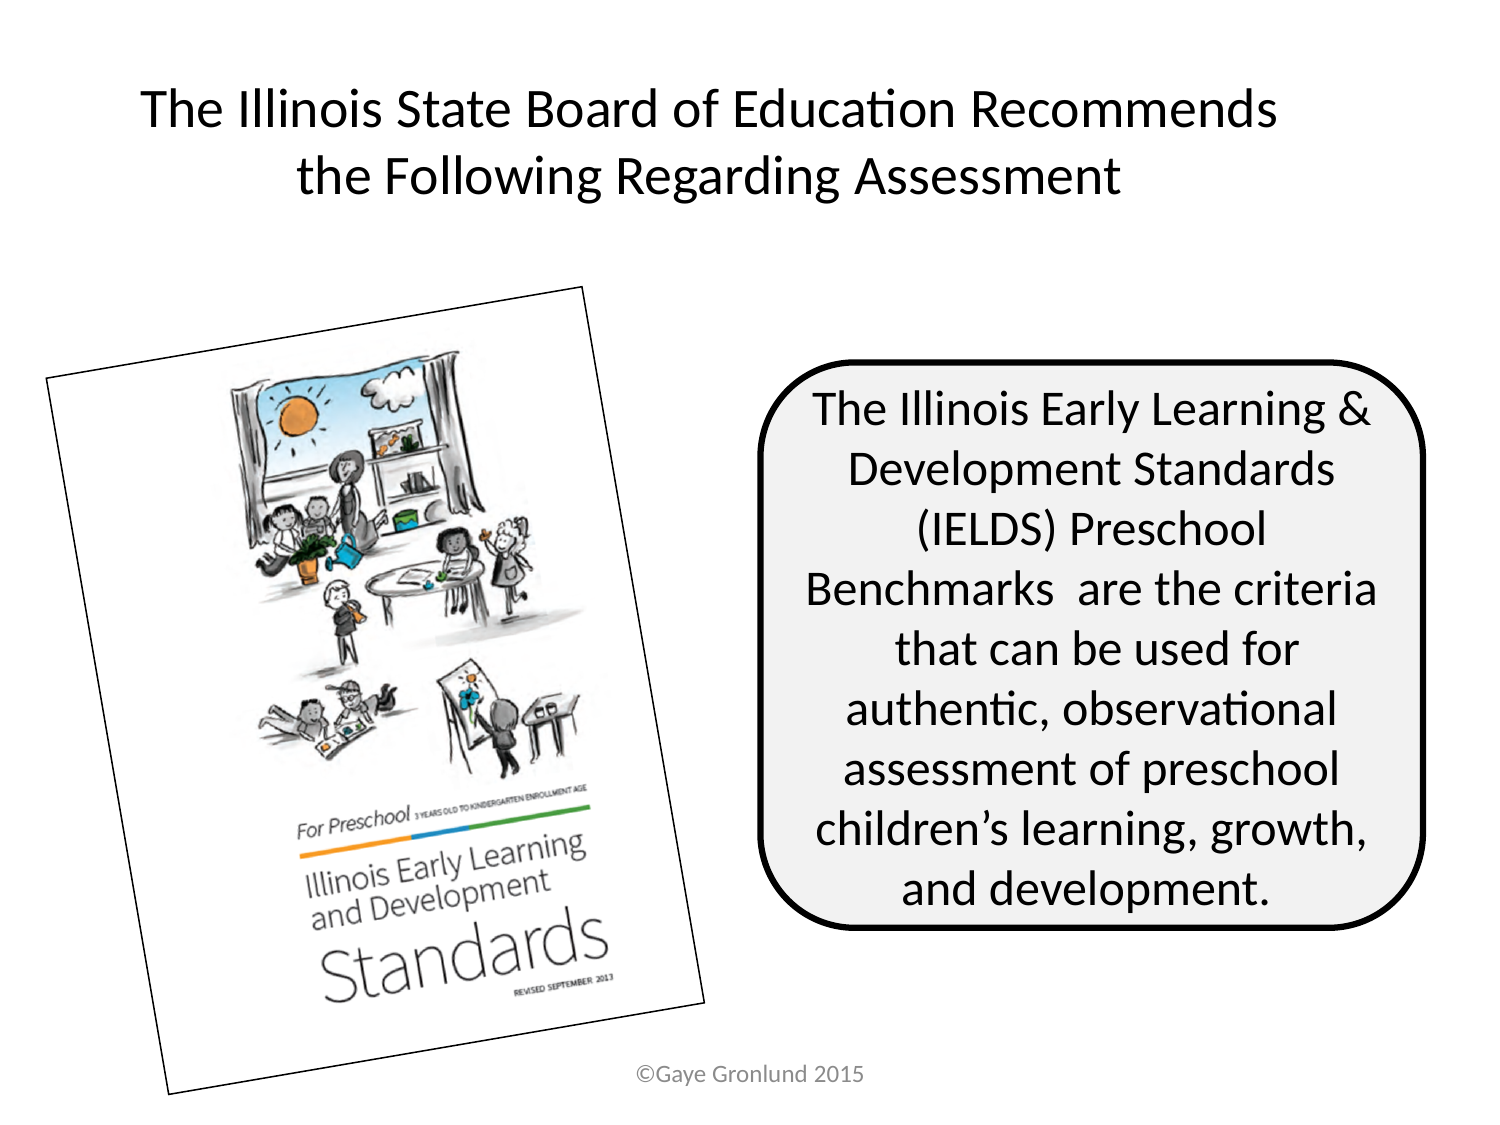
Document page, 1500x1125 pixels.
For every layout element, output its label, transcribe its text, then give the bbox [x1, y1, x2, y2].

text_box The Illinois Early Learning & Development Standards (IELDS) Preschool Benchmarks are the criteria that can be used for authentic, observational assessment of preschool children’s learning, growth, and development. [758, 360, 1426, 930]
footer ©Gaye Gronlund 2015 [512, 1042, 988, 1103]
title The Illinois State Board of Education Recommends the Following Regarding Assessment [125, 62, 1294, 215]
picture [49, 289, 703, 1093]
